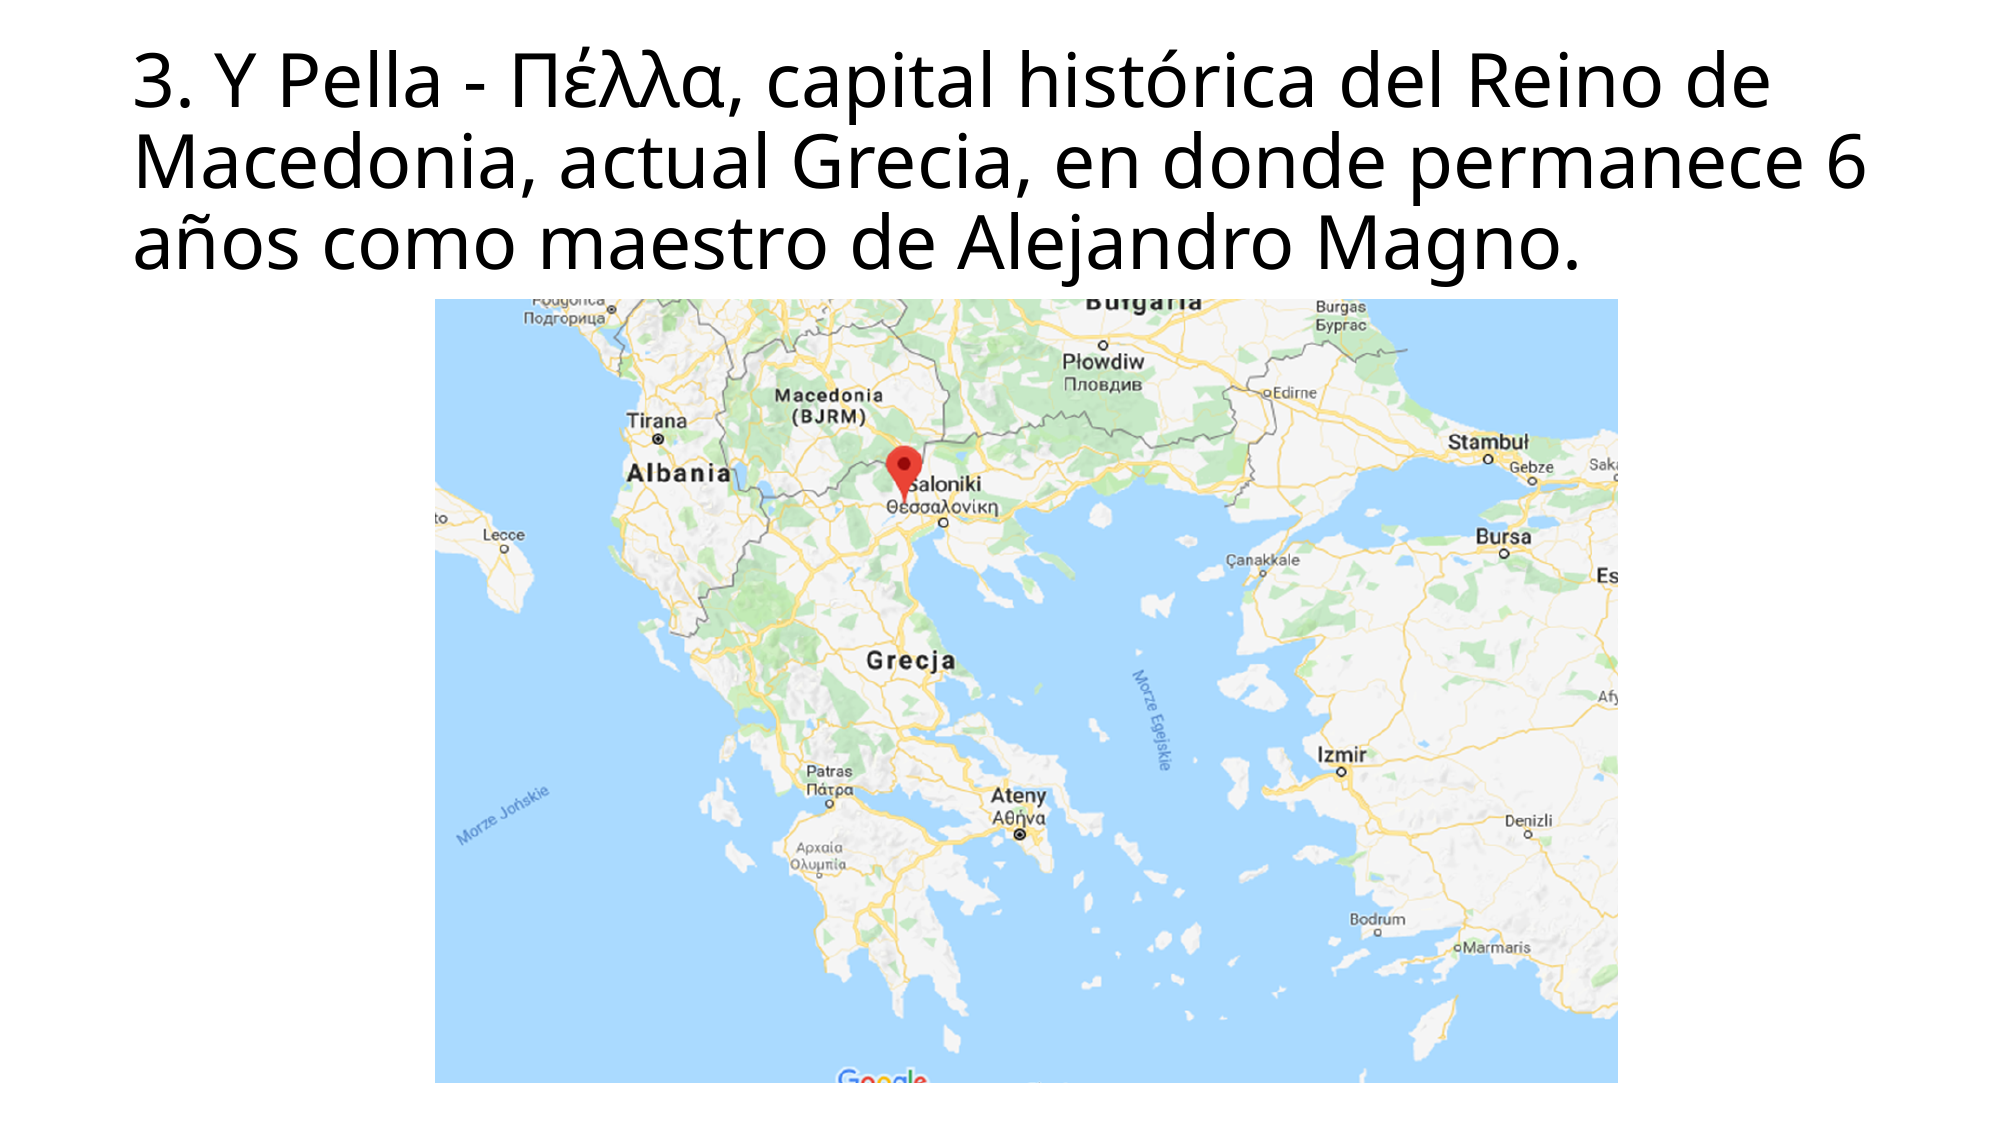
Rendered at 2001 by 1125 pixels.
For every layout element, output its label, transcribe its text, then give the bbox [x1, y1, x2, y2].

title 3. Y Pella - Πέλλα, capital histórica del Reino de Macedonia, actual Grecia, en donde permanece 6 años como maestro de Alejandro Magno. [117, 55, 1937, 274]
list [435, 299, 1618, 1083]
